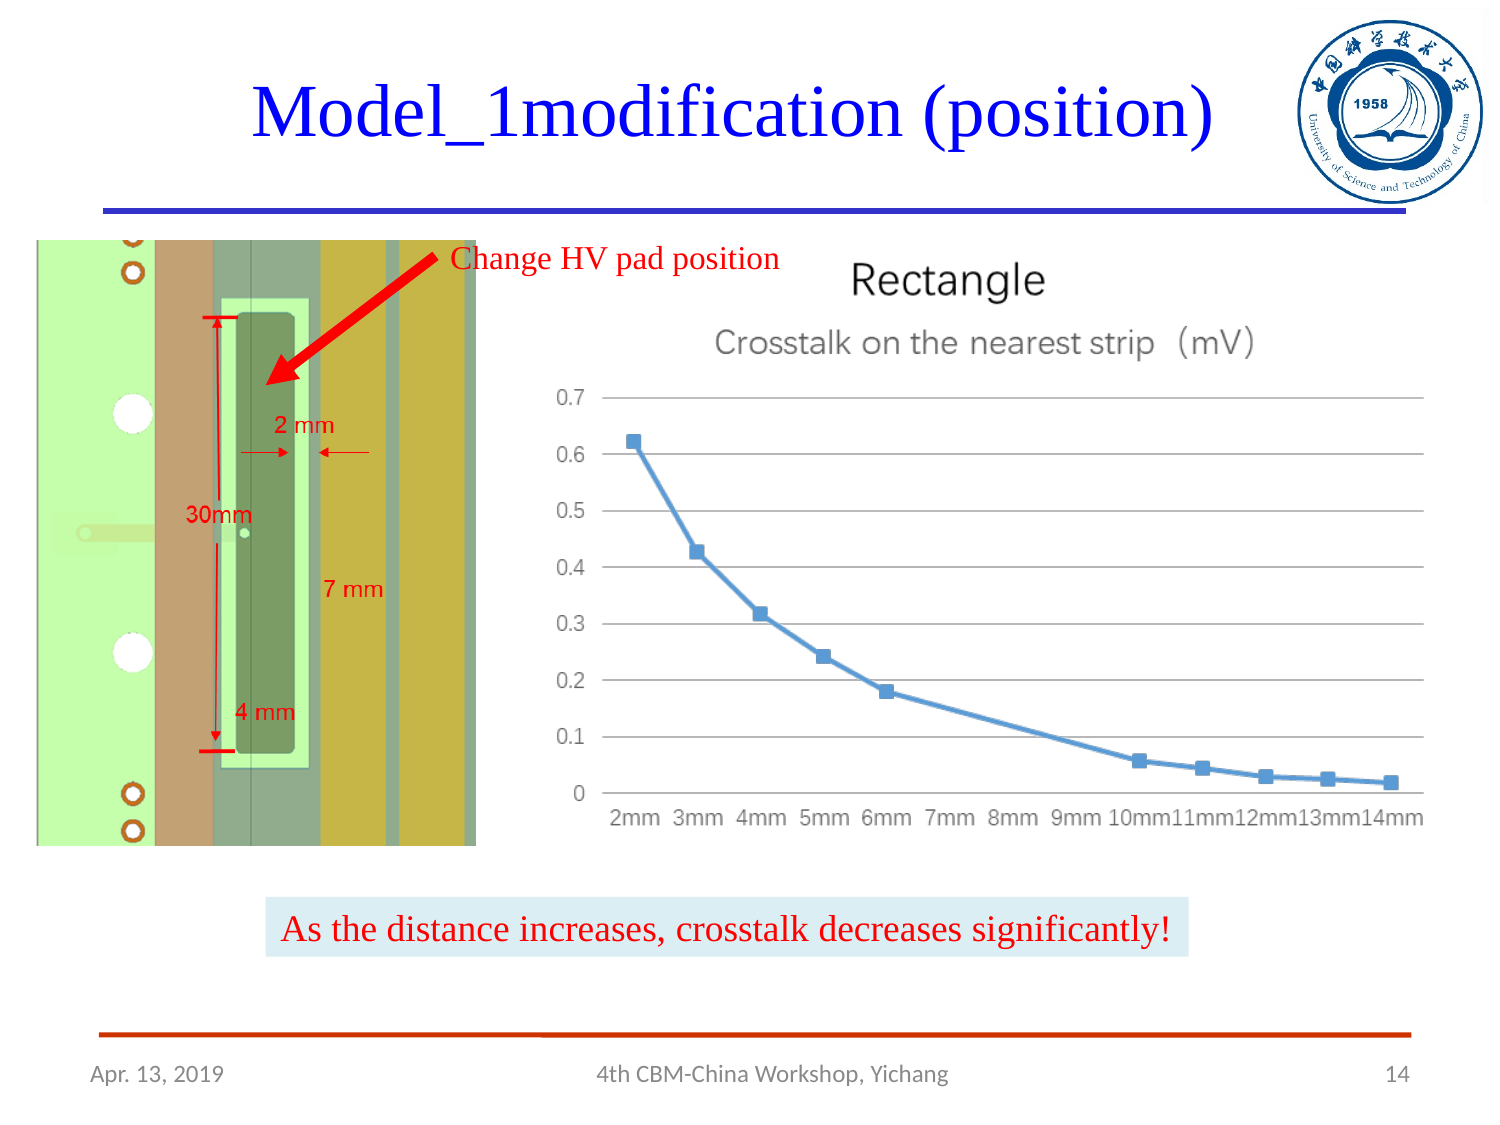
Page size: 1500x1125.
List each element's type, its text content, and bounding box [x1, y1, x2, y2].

text_box Change HV pad position [435, 228, 826, 284]
picture [538, 234, 1452, 847]
footer 4th CBM-China Workshop, Yichang [512, 1042, 1034, 1103]
picture [1293, 7, 1489, 205]
text_box As the distance increases, crosstalk decreases significantly! [265, 896, 1189, 957]
picture [0, 240, 476, 847]
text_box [265, 256, 436, 386]
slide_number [75, 1042, 425, 1103]
title Model_1modification (position) [111, 42, 1287, 171]
slide_number 14 [1074, 1042, 1425, 1103]
